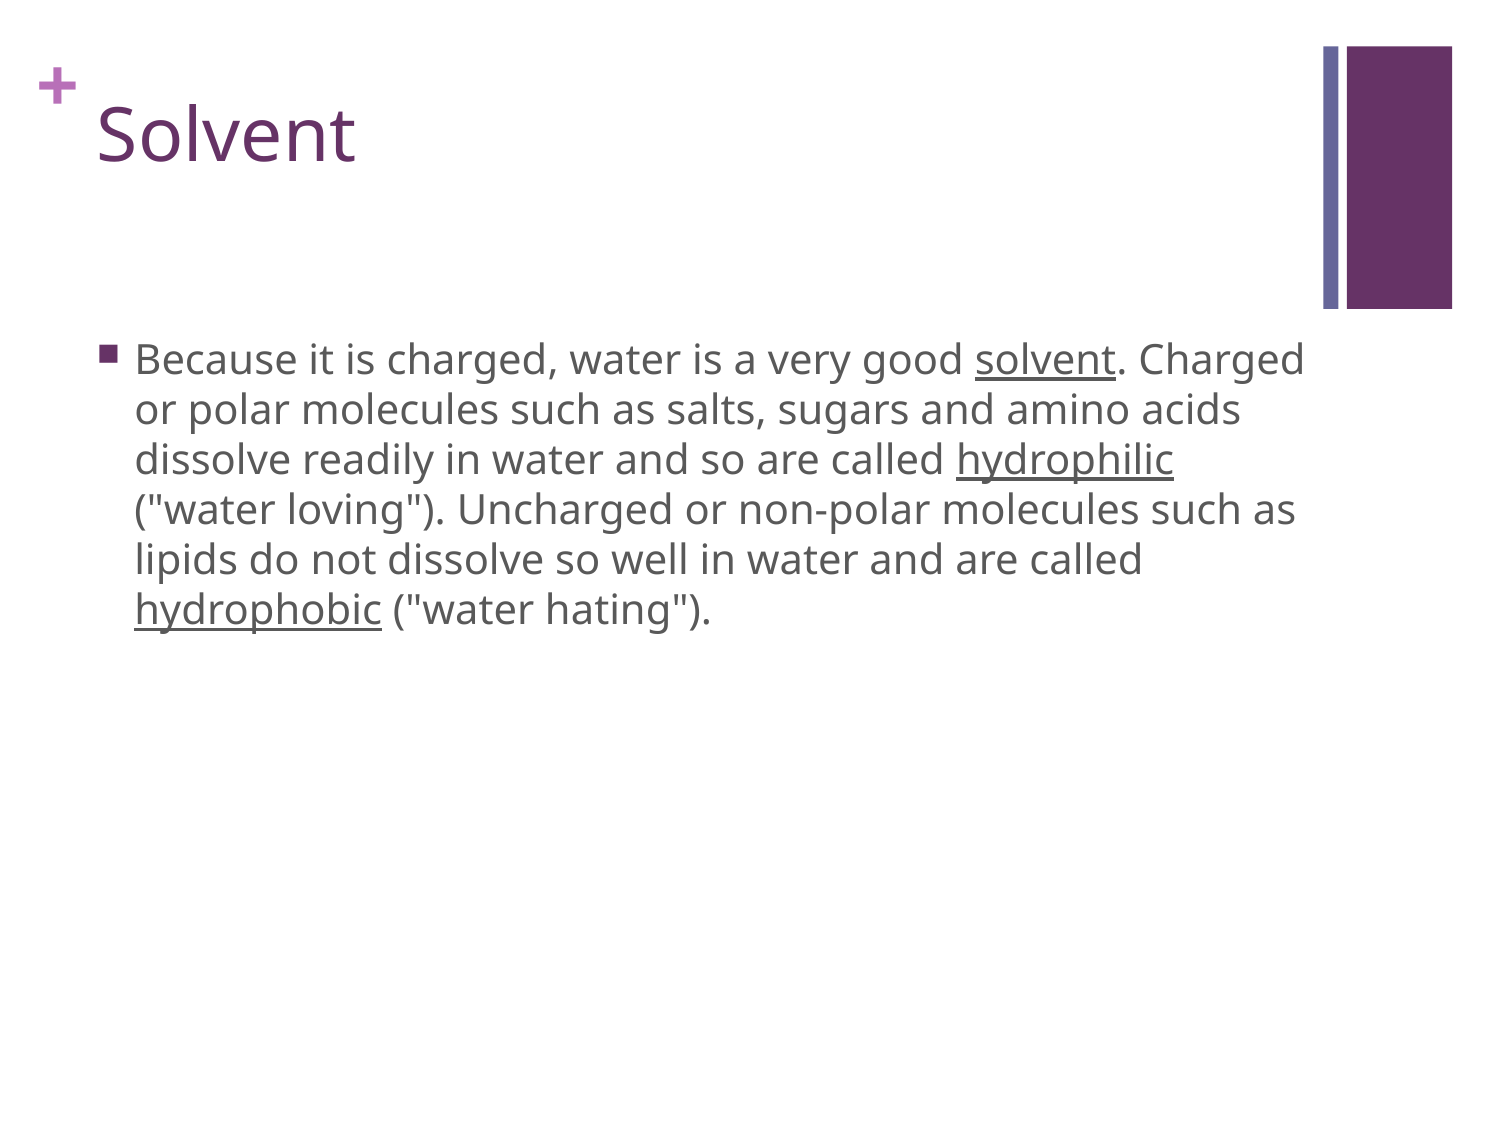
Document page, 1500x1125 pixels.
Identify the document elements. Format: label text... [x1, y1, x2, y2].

title Solvent [81, 79, 1322, 263]
list Because it is charged, water is a very good solvent. Charged or polar molecules such as salts, sugars and amino acids dissolve readily in water and so are called hydrophilic ("water loving"). Uncharged or non-polar molecules such as lipids do not dissolve so well in water and are called hydrophobic ("water hating"). [81, 324, 1322, 1005]
